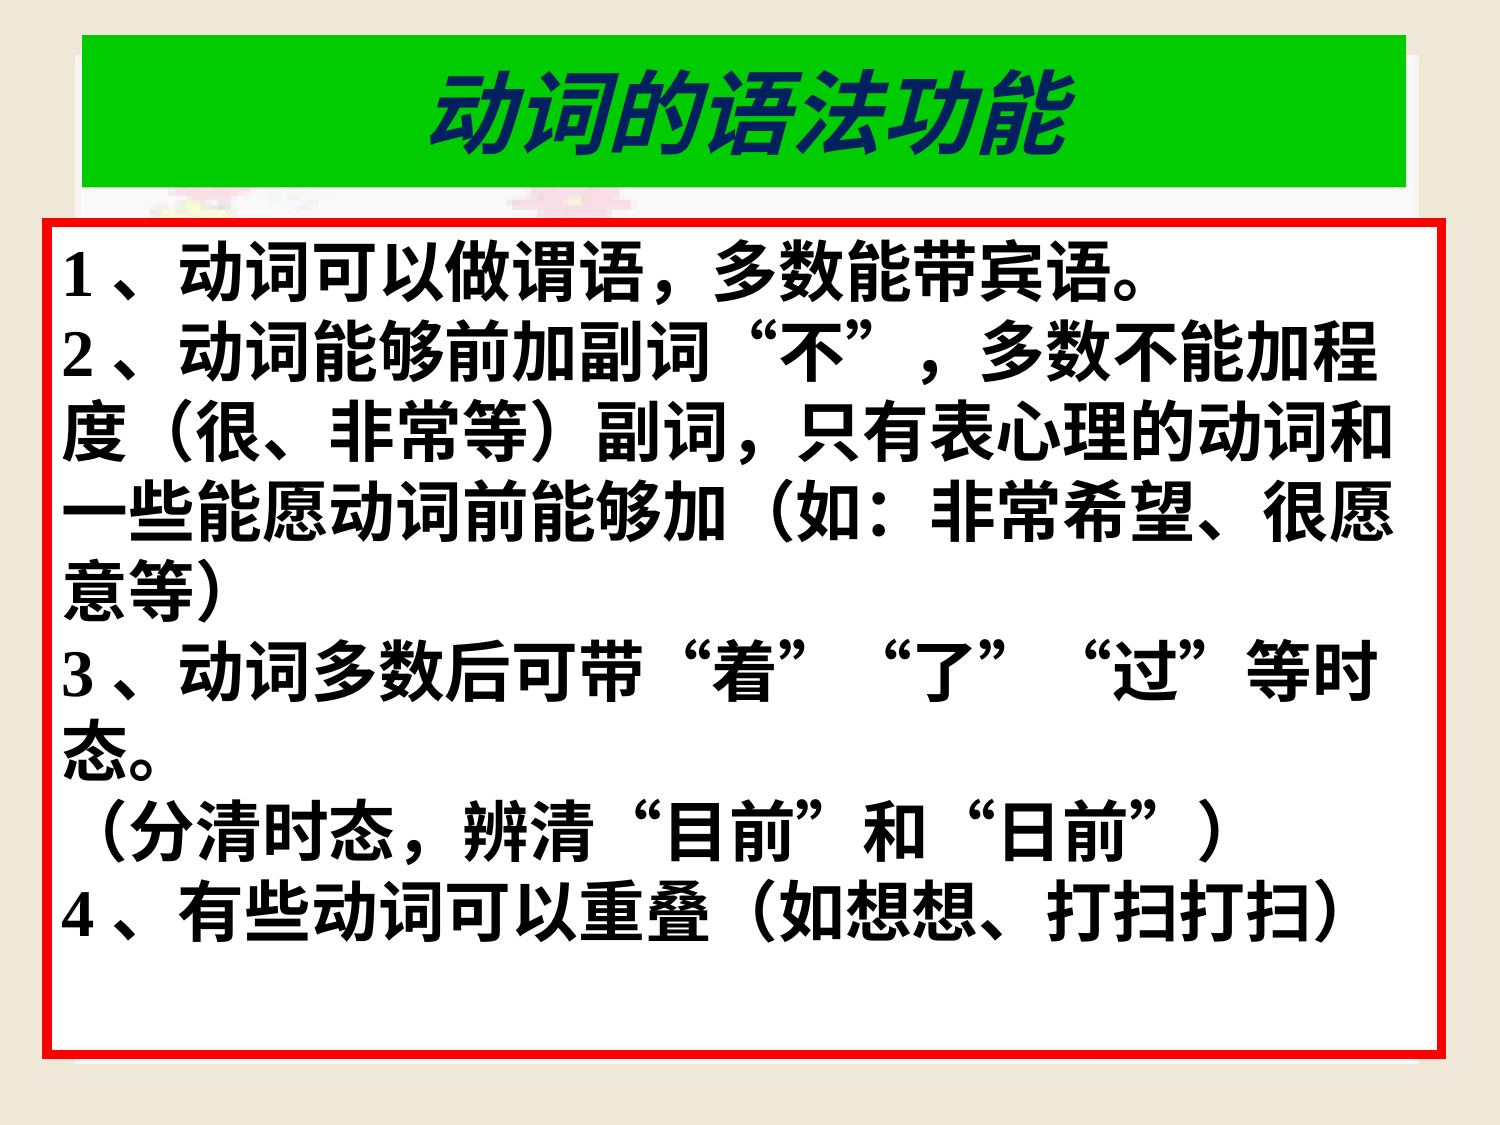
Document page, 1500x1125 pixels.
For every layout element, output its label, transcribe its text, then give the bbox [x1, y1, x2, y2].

title 动词的语法功能 [81, 34, 1407, 188]
picture [0, 0, 1500, 1125]
list 1、动词可以做谓语，多数能带宾语。 2、动词能够前加副词“不”，多数不能加程度（很、非常等）副词，只有表心理的动词和一些能愿动词前能够加（如：非常希望、很愿意等） 3、动词多数后可带“着”“了”“过”等时态。 （分清时态，辨清“目前”和“日前”） 4、有些动词可以重叠（如想想、打扫打扫） [46, 222, 1442, 1055]
